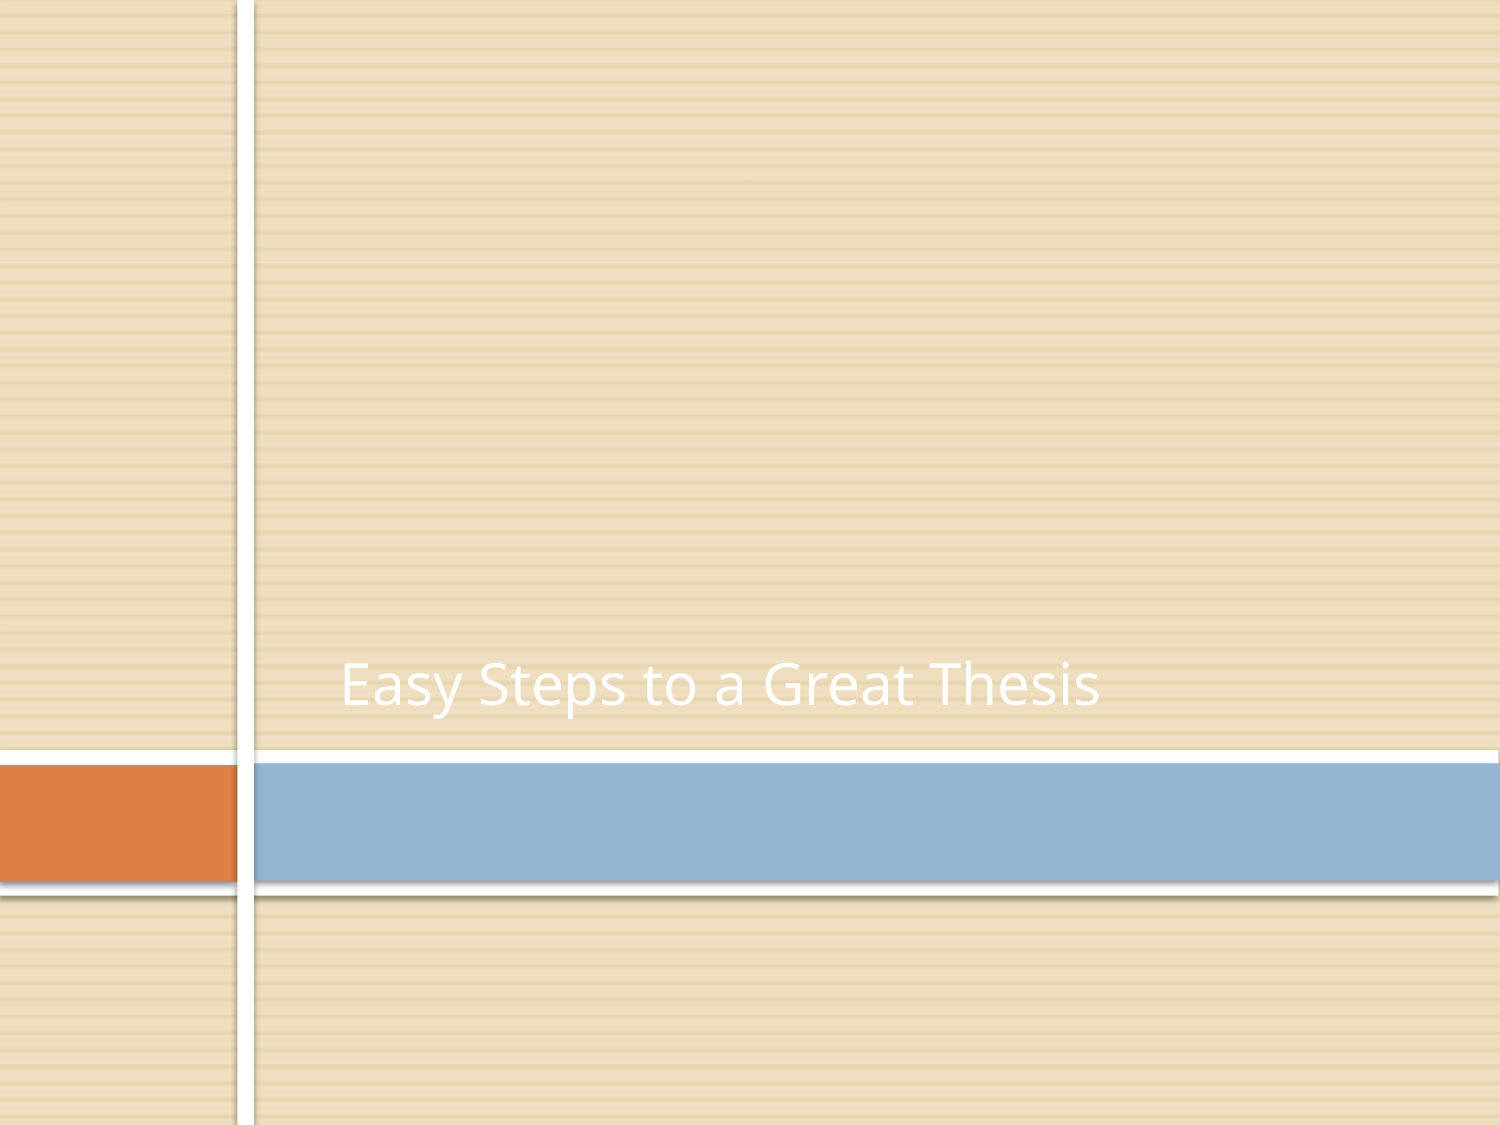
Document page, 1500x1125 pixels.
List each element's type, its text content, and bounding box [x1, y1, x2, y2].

picture [0, 0, 237, 750]
picture [0, 896, 237, 1125]
picture [254, 0, 1500, 763]
picture [254, 881, 1500, 1125]
title Easy Steps to a Great Thesis [324, 237, 1388, 725]
